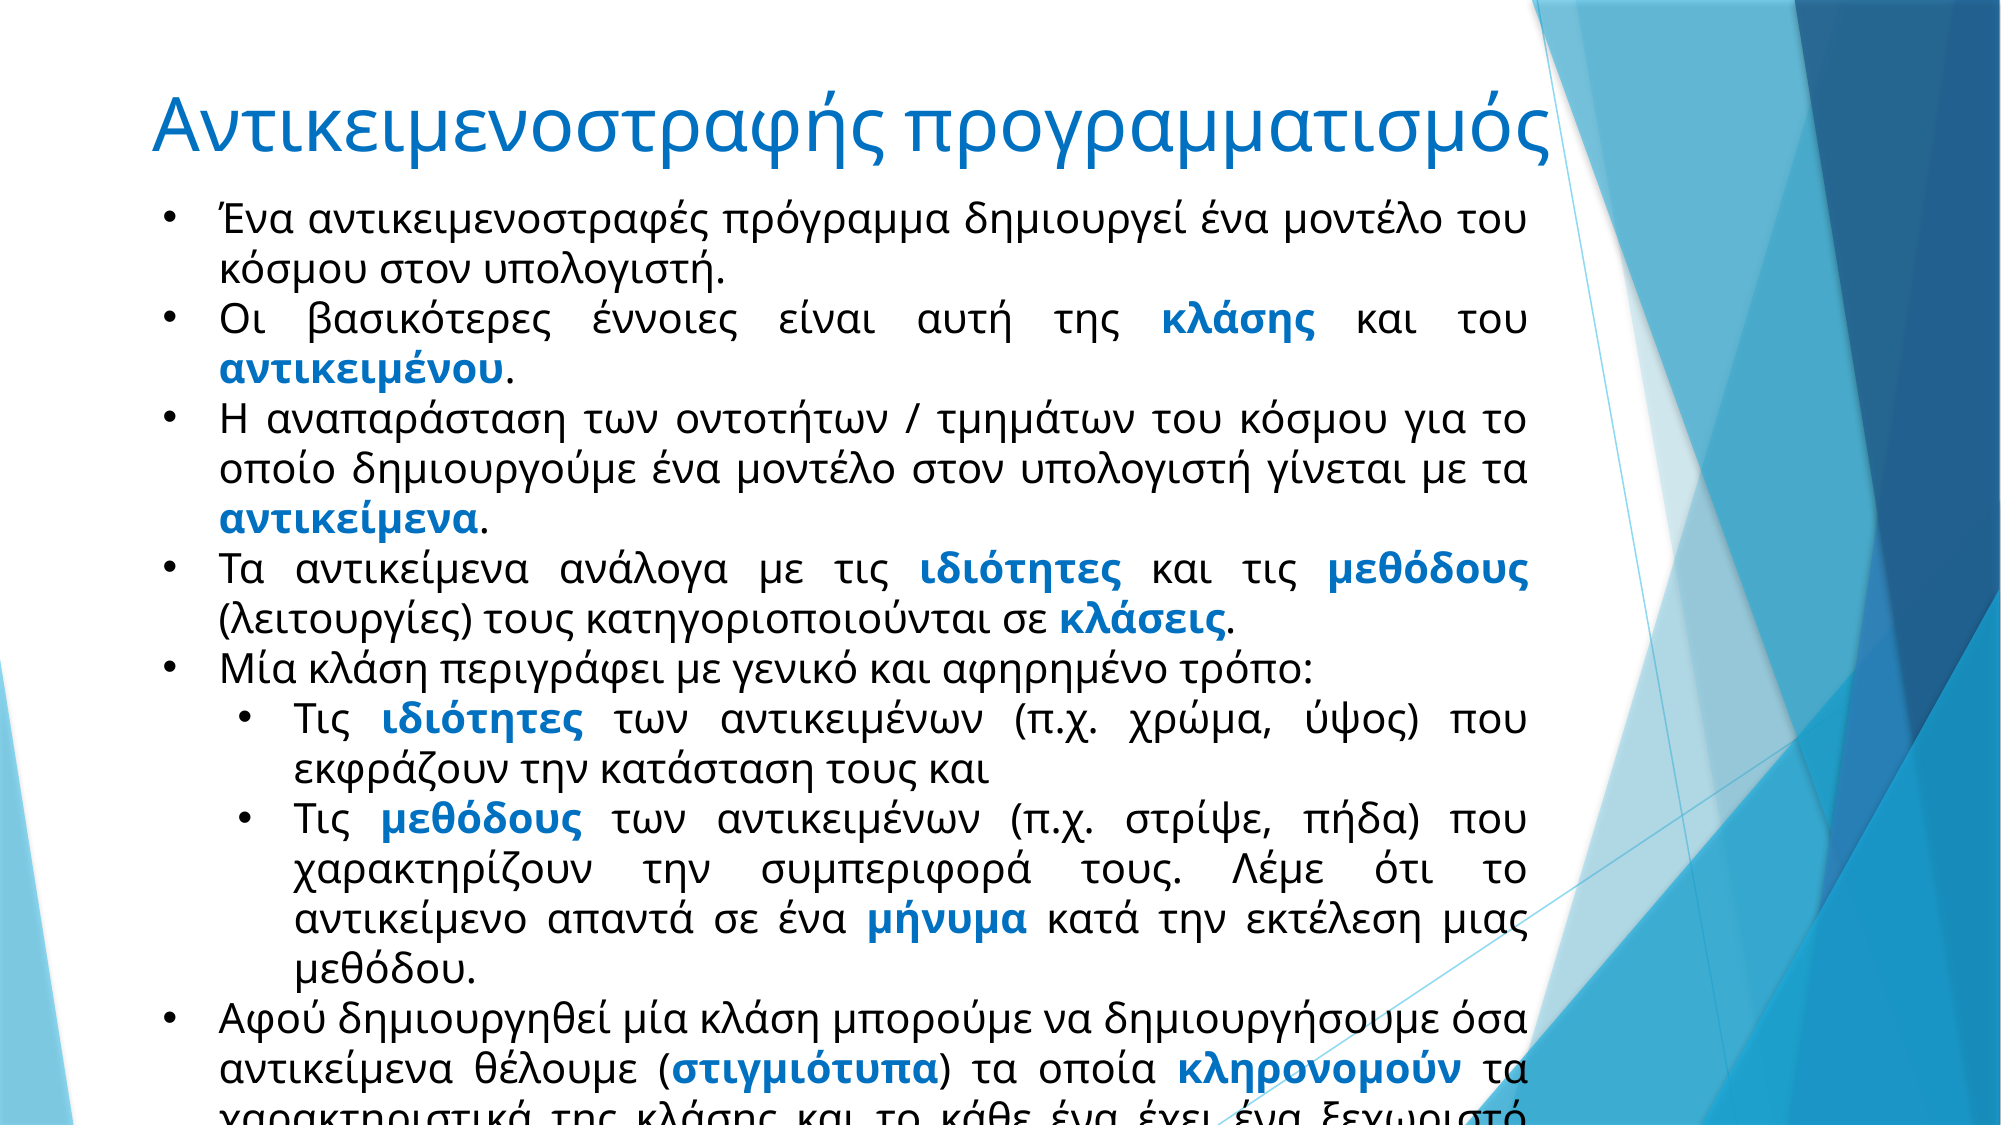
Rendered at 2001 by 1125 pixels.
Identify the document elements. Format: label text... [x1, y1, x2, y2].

text_box Ένα αντικειμενοστραφές πρόγραμμα δημιουργεί ένα μοντέλο του κόσμου στον υπολογιστή. Οι βασικότερες έννοιες είναι αυτή της κλάσης και του αντικειμένου. Η αναπαράσταση των οντοτήτων / τμημάτων του κόσμου για το οποίο δημιουργούμε ένα μοντέλο στον υπολογιστή γίνεται με τα αντικείμενα. Τα αντικείμενα ανάλογα με τις ιδιότητες και τις μεθόδους (λειτουργίες) τους κατηγοριοποιούνται σε κλάσεις. Μία κλάση περιγράφει με γενικό και αφηρημένο τρόπο: Τις ιδιότητες των αντικειμένων (π.χ. χρώμα, ύψος) που εκφράζουν την κατάσταση τους και Τις μεθόδους των αντικειμένων (π.χ. στρίψε, πήδα) που χαρακτηρίζουν την συμπεριφορά τους. Λέμε ότι το αντικείμενο απαντά σε ένα μήνυμα κατά την εκτέλεση μιας μεθόδου. Αφού δημιουργηθεί μία κλάση μπορούμε να δημιουργήσουμε όσα αντικείμενα θέλουμε (στιγμιότυπα) τα οποία κληρονομούν τα χαρακτηριστικά της κλάσης και το κάθε ένα έχει ένα ξεχωριστό όνομα για να ξεχωρίζει από τα άλλα. [104, 184, 1544, 1125]
title Αντικειμενοστραφής προγραμματισμός [137, 69, 1838, 184]
